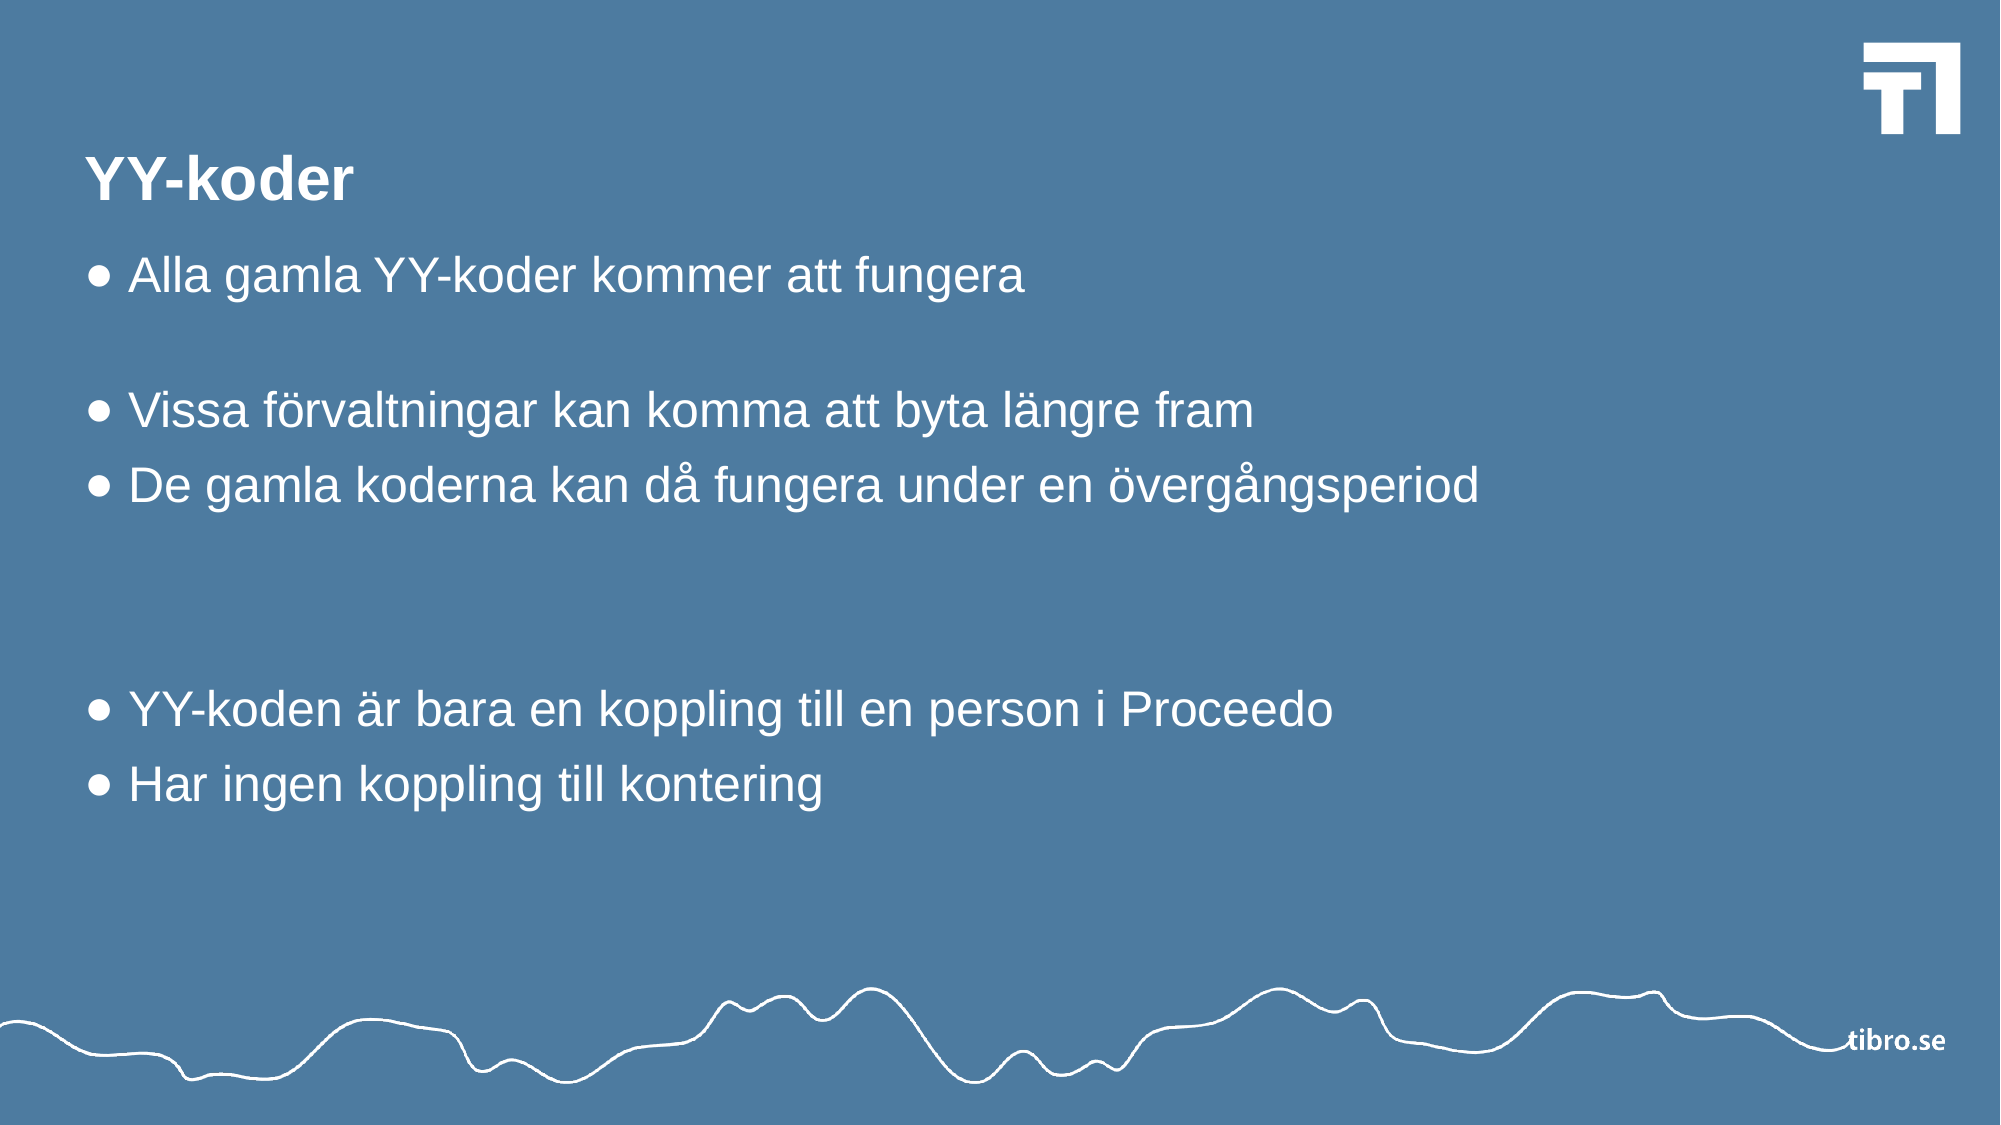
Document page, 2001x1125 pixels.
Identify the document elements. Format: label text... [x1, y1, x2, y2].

title YY-koder [84, 38, 1508, 215]
picture [0, 987, 1945, 1084]
list Alla gamla YY-koder kommer att fungera Vissa förvaltningar kan komma att byta längre fram De gamla koderna kan då fungera under en övergångsperiod YY-koden är bara en koppling till en person i Proceedo Har ingen koppling till kontering [84, 249, 1901, 957]
